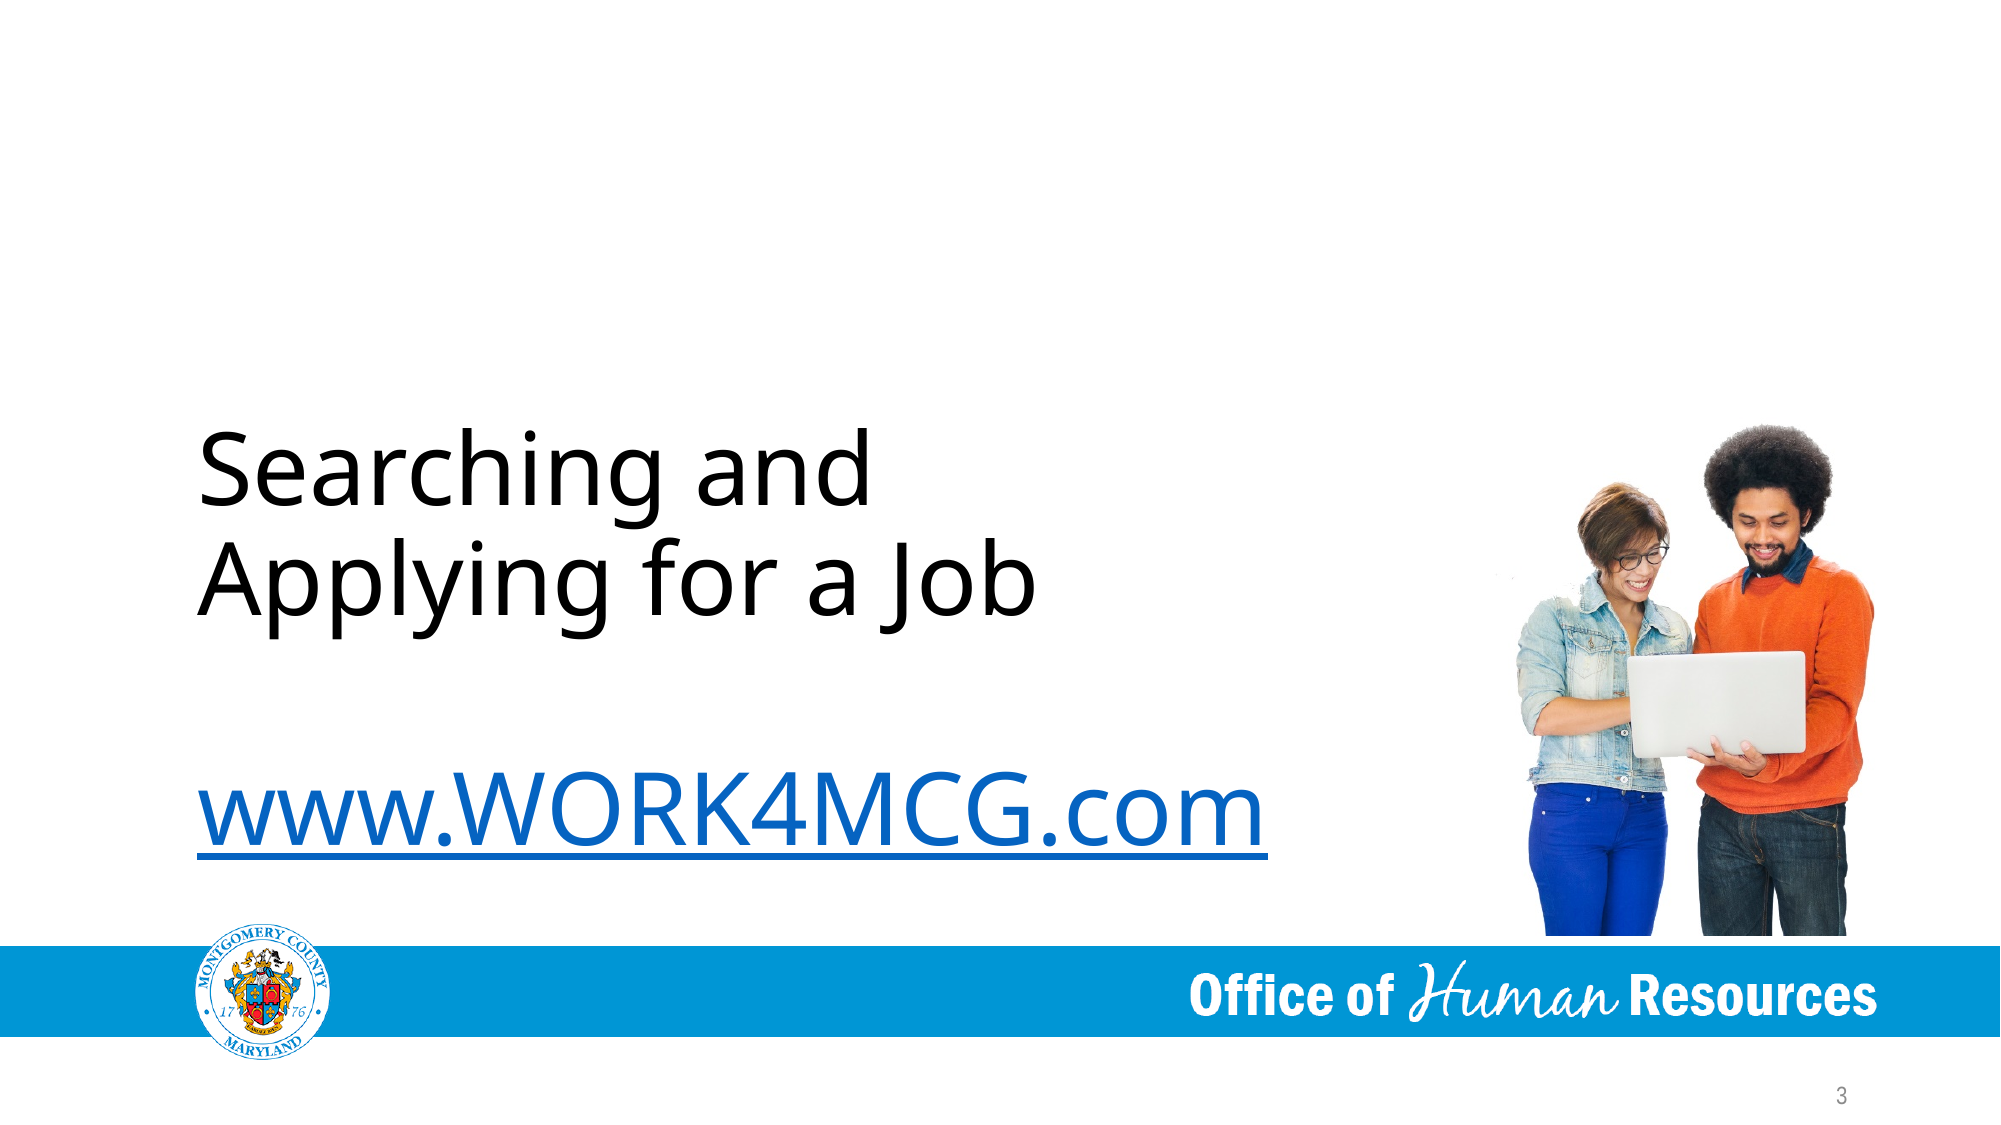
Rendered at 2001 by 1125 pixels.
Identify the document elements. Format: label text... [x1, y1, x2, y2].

picture [1225, 974, 1242, 1014]
picture [1748, 985, 1771, 1015]
picture [1663, 984, 1687, 1015]
picture [1266, 975, 1274, 981]
picture [1779, 984, 1793, 1014]
picture [1489, 984, 1528, 1015]
picture [1191, 974, 1221, 1015]
slide_number 3 [1412, 1065, 1863, 1125]
picture [1348, 984, 1372, 1015]
picture [1410, 964, 1488, 1021]
picture [1266, 985, 1274, 1014]
picture [1611, 1001, 1618, 1011]
picture [1560, 995, 1574, 1016]
picture [1825, 984, 1849, 1015]
picture [1854, 984, 1876, 1015]
picture [1377, 974, 1393, 1014]
picture [1308, 984, 1332, 1015]
picture [1280, 984, 1303, 1015]
picture [1544, 989, 1569, 1015]
picture [1528, 989, 1543, 1017]
picture [1797, 984, 1821, 1015]
picture [1245, 974, 1262, 1014]
picture [1632, 975, 1659, 1014]
picture [1718, 984, 1742, 1015]
picture [1579, 986, 1609, 1017]
picture [1692, 984, 1714, 1015]
title Searching and Applying for a Job www.WORK4MCG.com [182, 409, 1384, 878]
picture [0, 403, 2000, 1087]
